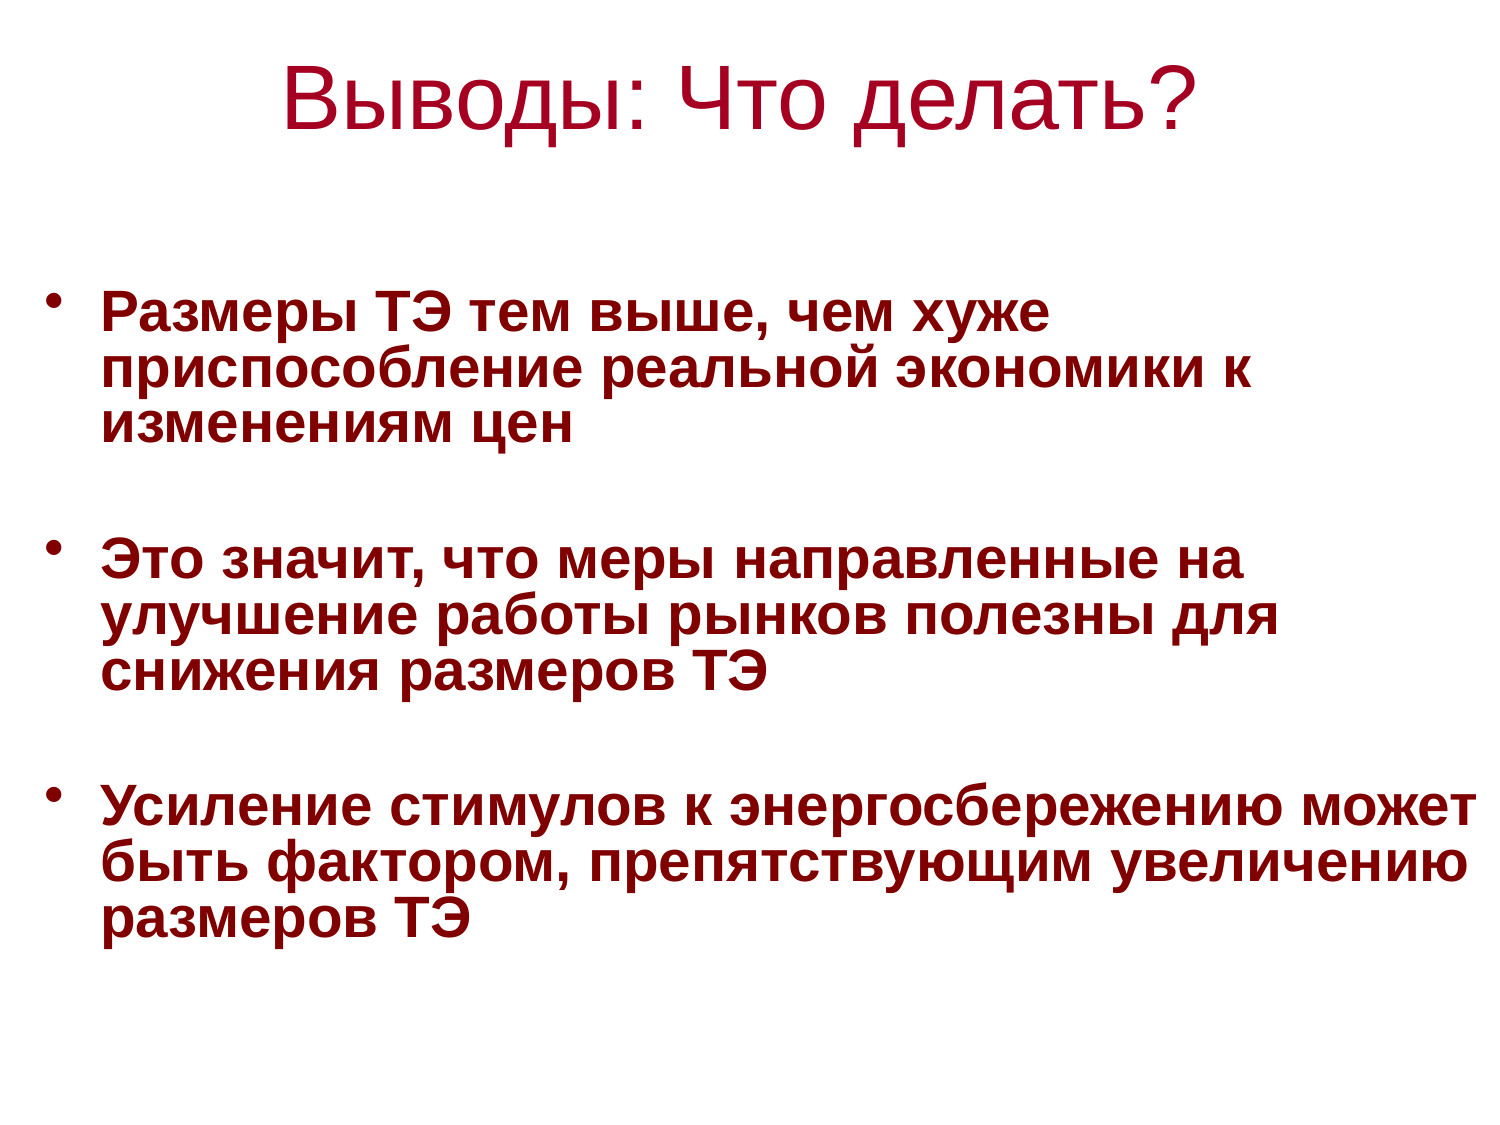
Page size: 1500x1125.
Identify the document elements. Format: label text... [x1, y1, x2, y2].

text_box Выводы: Что делать? [64, 31, 1415, 219]
text_box Размеры ТЭ тем выше, чем хуже приспособление реальной экономики к изменениям цен Это значит, что меры направленные на улучшение работы рынков полезны для снижения размеров ТЭ Усиление стимулов к энергосбережению может быть фактором, препятствующим увеличению размеров ТЭ [29, 278, 1500, 1022]
